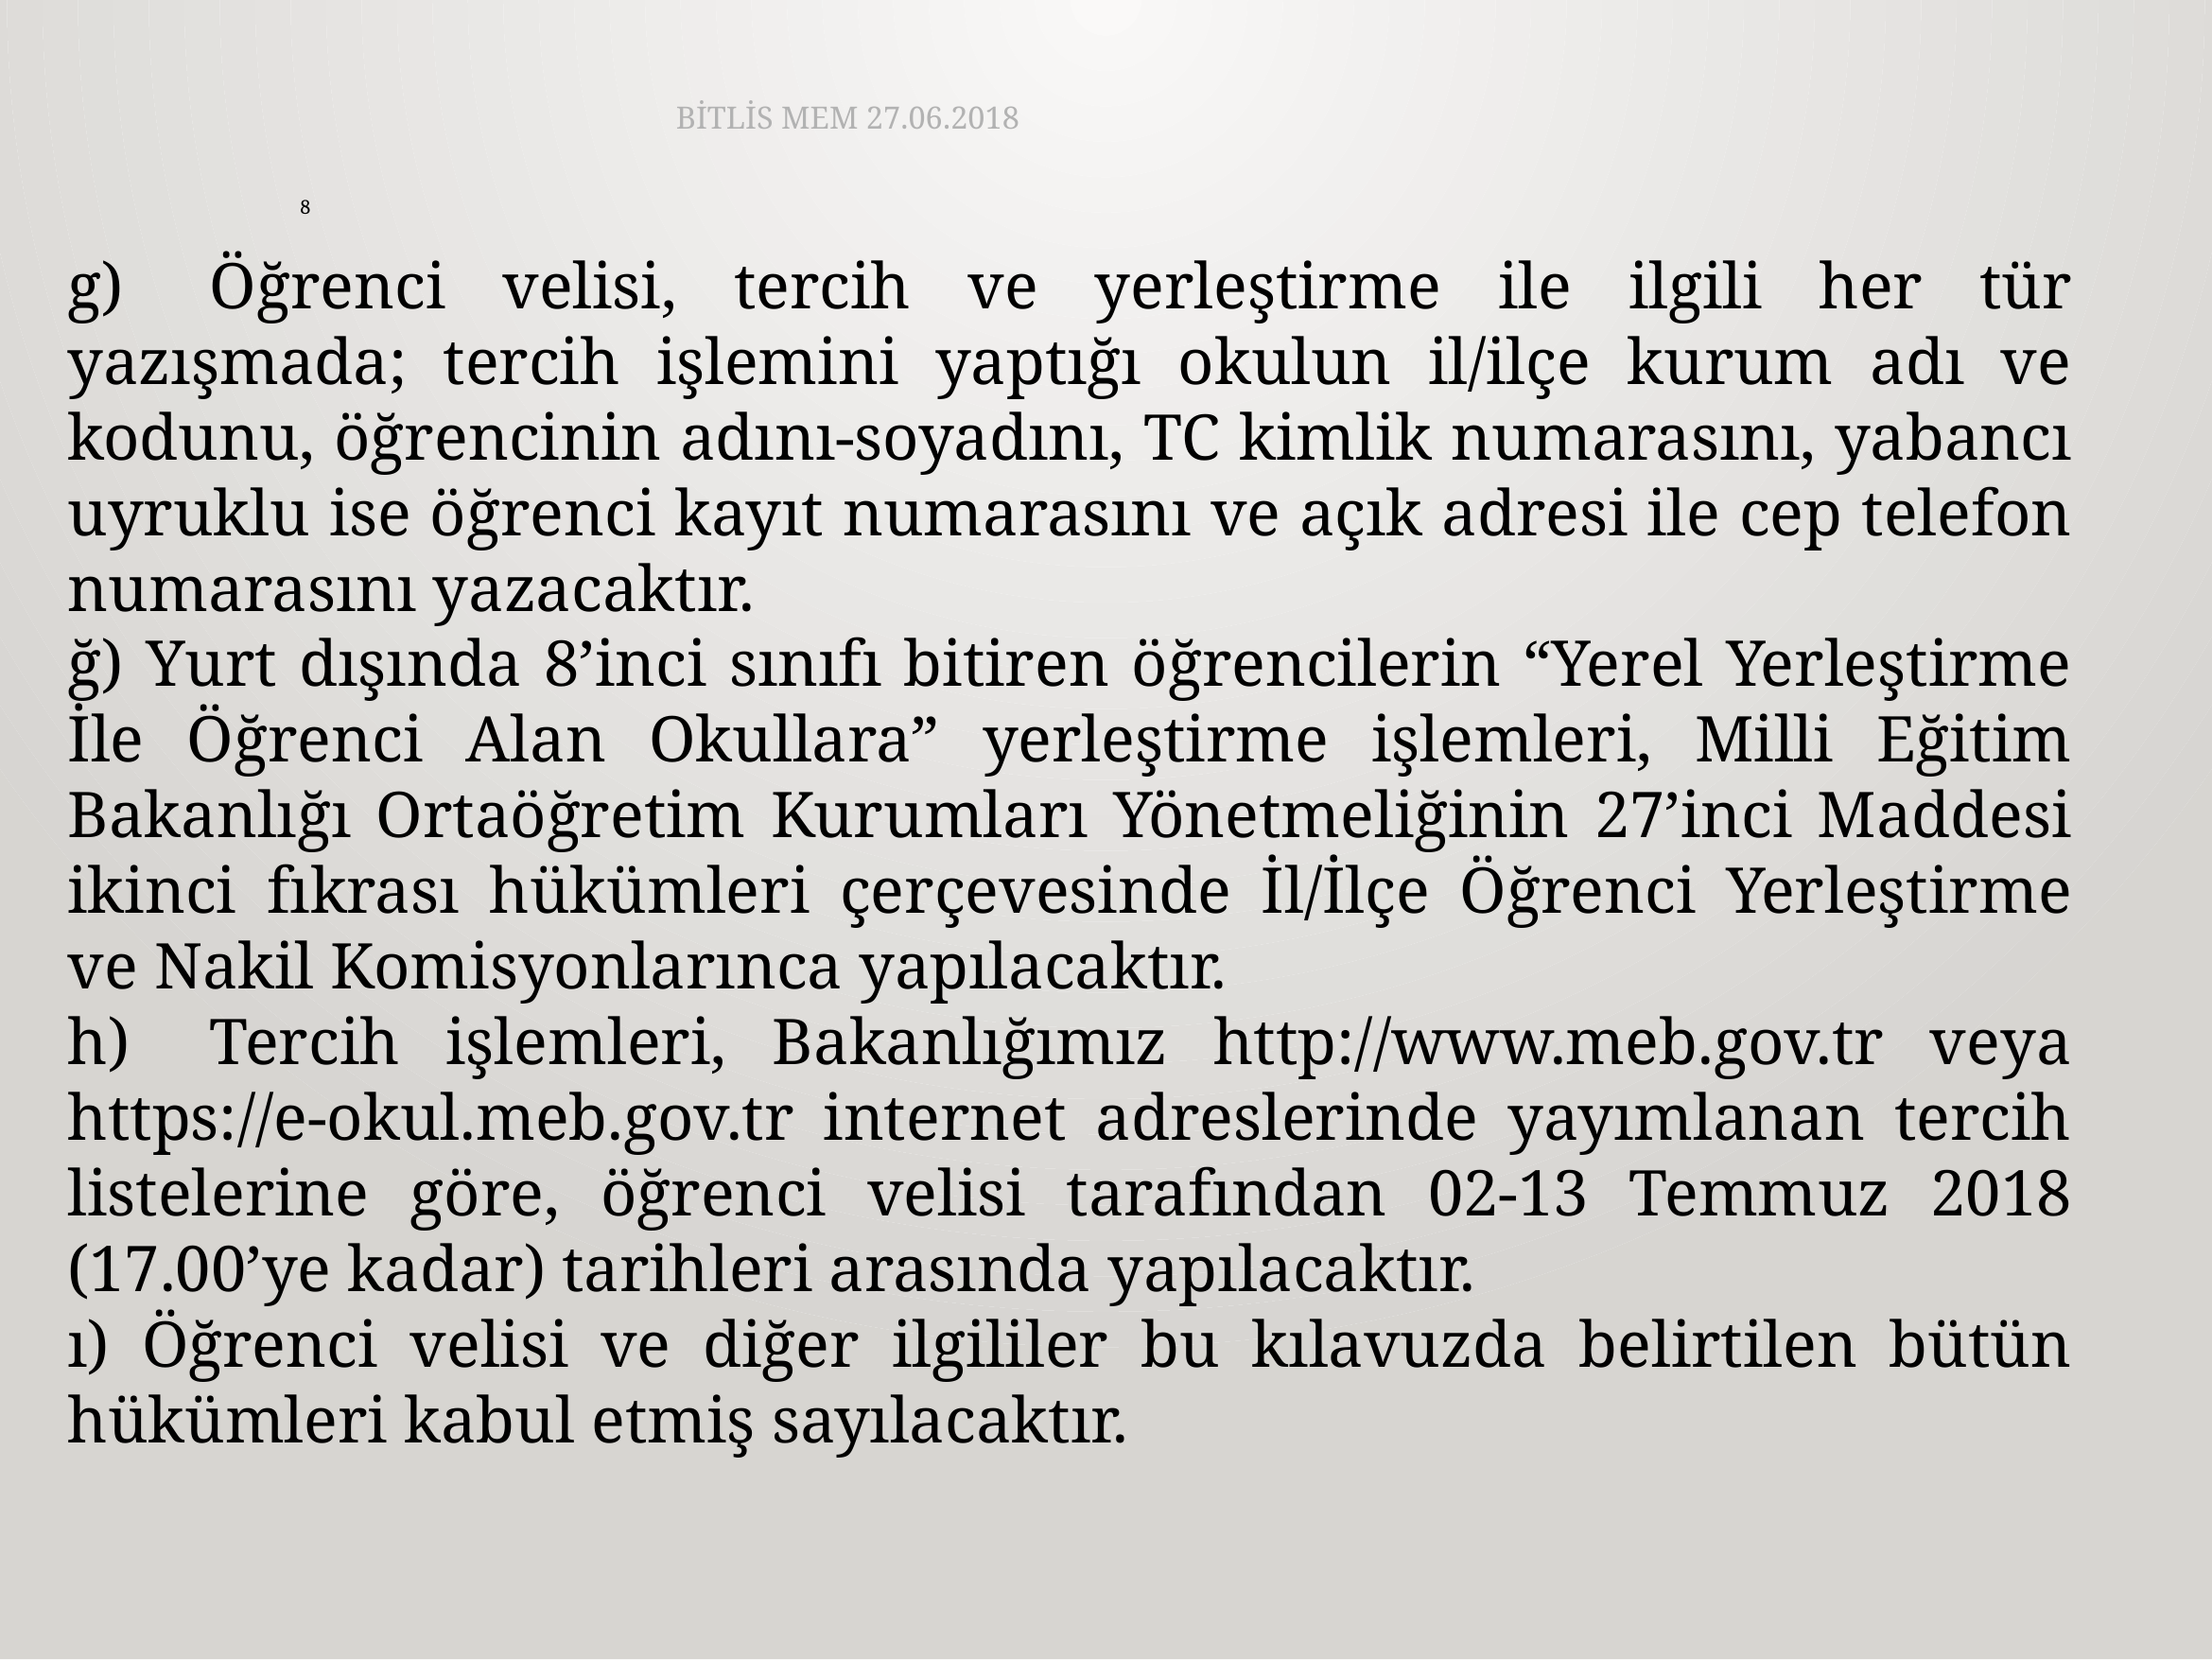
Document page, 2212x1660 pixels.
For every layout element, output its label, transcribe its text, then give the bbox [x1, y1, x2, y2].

footer BİTLİS MEM 27.06.2018 [371, 79, 1325, 155]
text_box g) Öğrenci velisi, tercih ve yerleştirme ile ilgili her tür yazışmada; tercih işlemini yaptığı okulun il/ilçe kurum adı ve kodunu, öğrencinin adını-soyadını, TC kimlik numarasını, yabancı uyruklu ise öğrenci kayıt numarasını ve açık adresi ile cep telefon numarasını yazacaktır. ğ) Yurt dışında 8’inci sınıfı bitiren öğrencilerin “Yerel Yerleştirme İle Öğrenci Alan Okullara” yerleştirme işlemleri, Milli Eğitim Bakanlığı Ortaöğretim Kurumları Yönetmeliğinin 27’inci Maddesi ikinci fıkrası hükümleri çerçevesinde İl/İlçe Öğrenci Yerleştirme ve Nakil Komisyonlarınca yapılacaktır. h) Tercih işlemleri, Bakanlığımız http://www.meb.gov.tr veya https://e-okul.meb.gov.tr internet adreslerinde yayımlanan tercih listelerine göre, öğrenci velisi tarafından 02-13 Temmuz 2018 (17.00’ye kadar) tarihleri arasında yapılacaktır. ı) Öğrenci velisi ve diğer ilgililer bu kılavuzda belirtilen bütün hükümleri kabul etmiş sayılacaktır. [53, 238, 2087, 1463]
slide_number 8 [117, 193, 311, 316]
